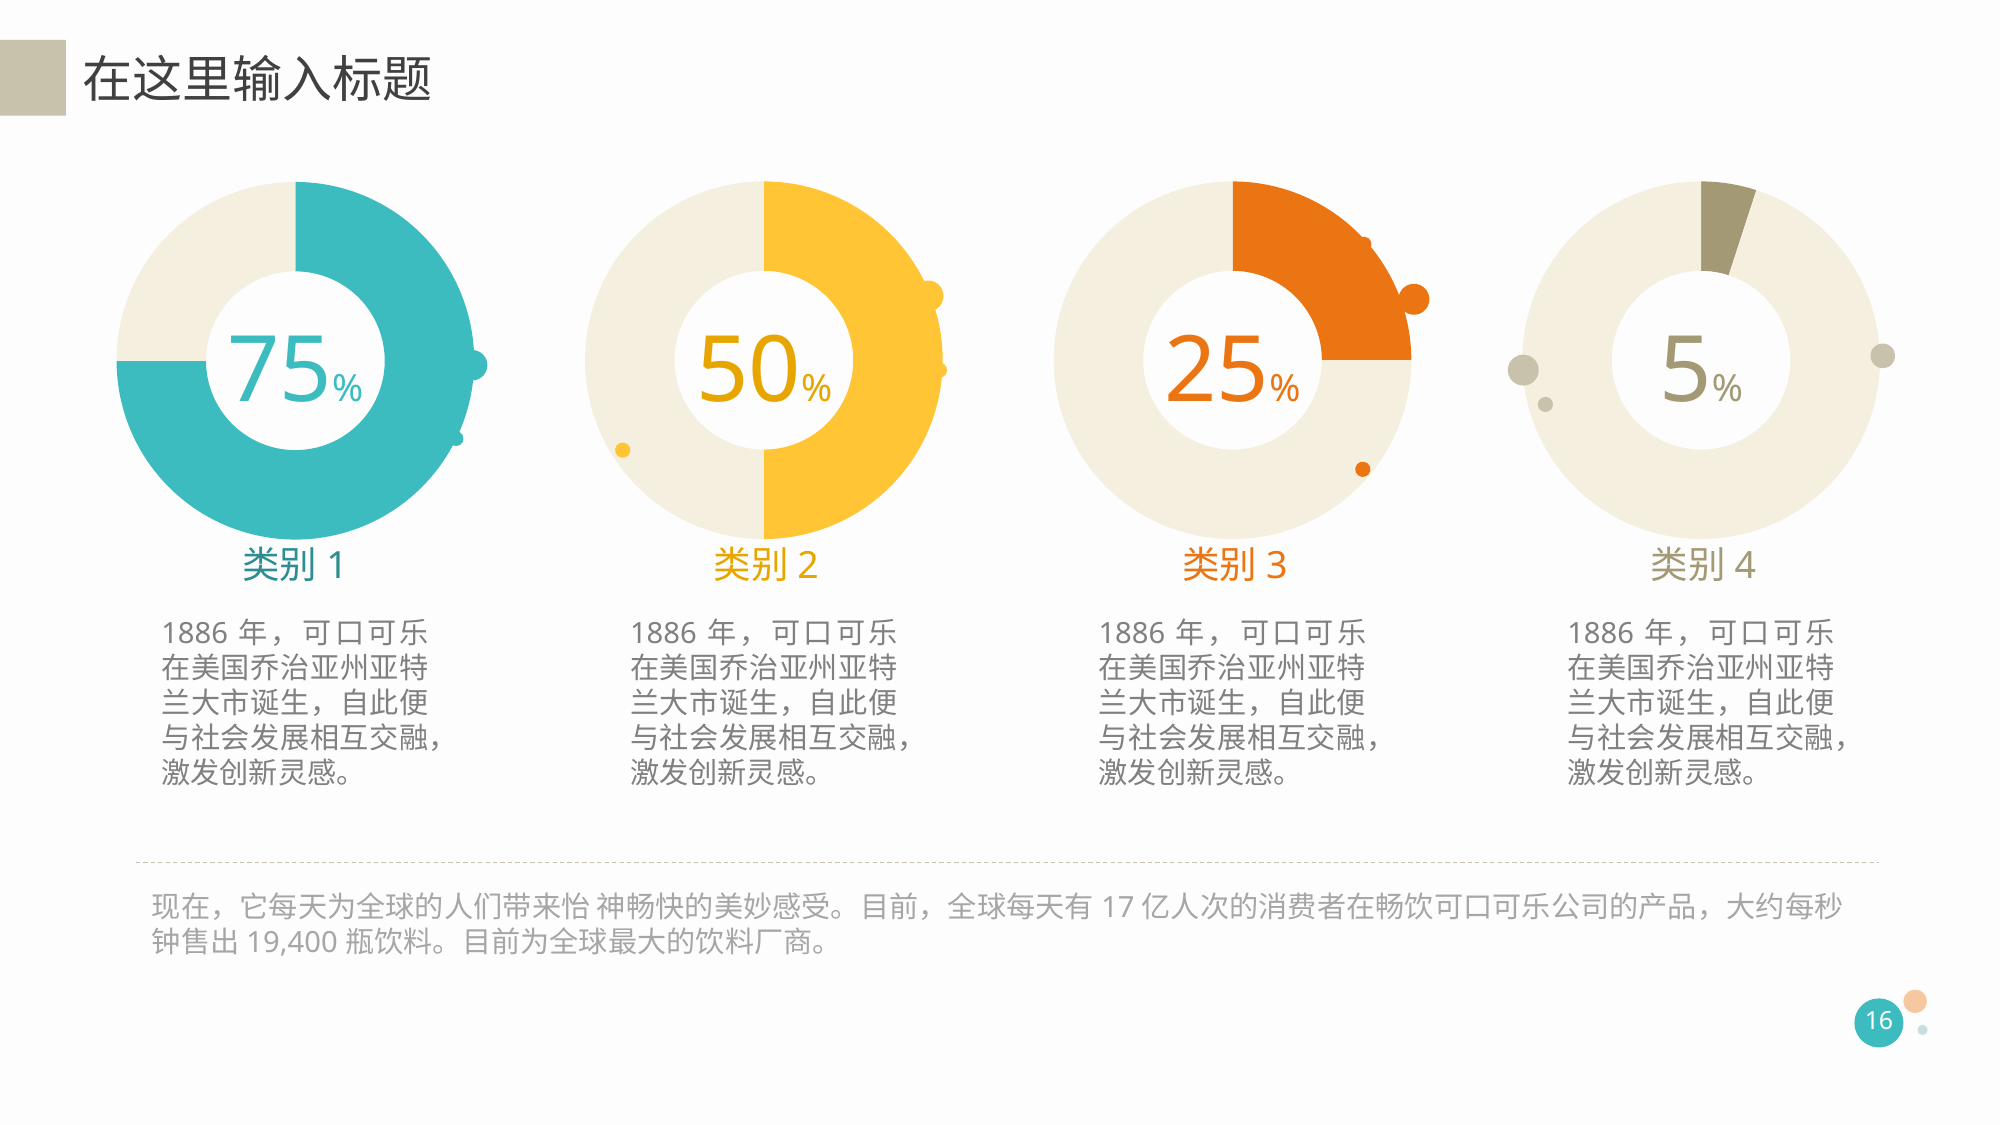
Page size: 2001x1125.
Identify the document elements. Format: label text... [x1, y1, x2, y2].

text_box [1552, 533, 1850, 799]
chart [24, 173, 1973, 548]
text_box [135, 533, 455, 799]
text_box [0, 39, 450, 116]
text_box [1083, 533, 1382, 799]
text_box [615, 533, 913, 799]
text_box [135, 862, 1879, 968]
slide_number 16 [1843, 992, 1915, 1053]
